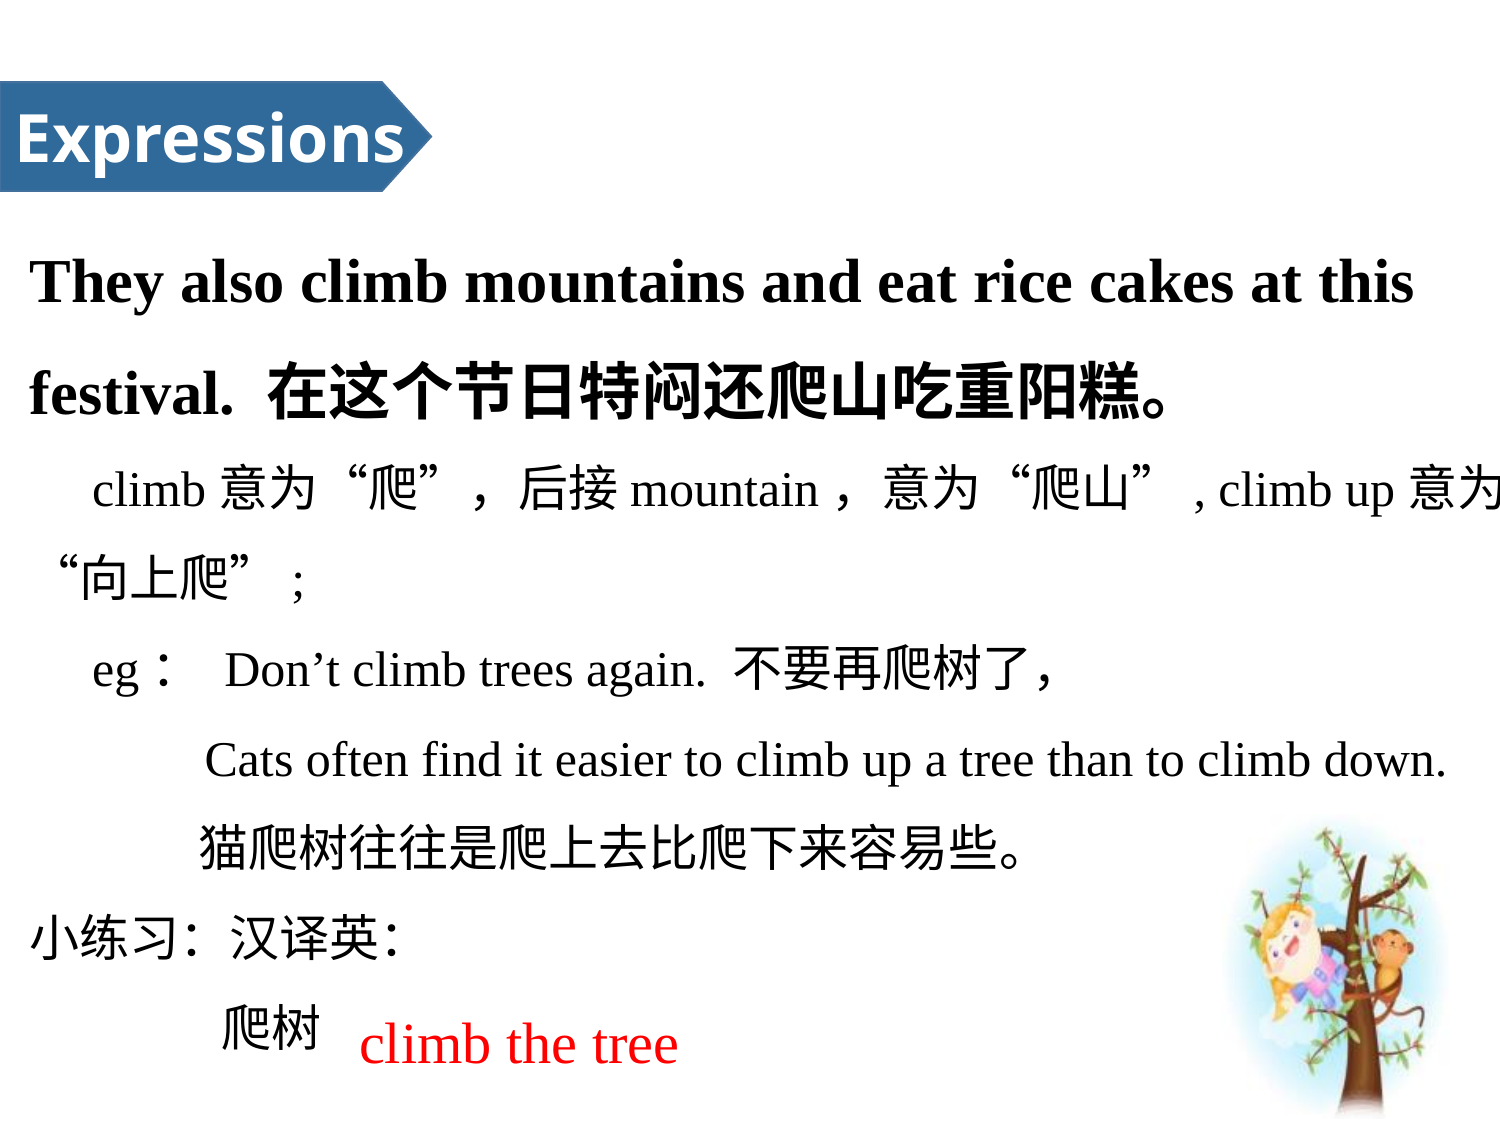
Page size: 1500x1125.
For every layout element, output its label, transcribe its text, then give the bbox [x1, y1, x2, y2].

picture [1222, 814, 1450, 1119]
text_box They also climb mountains and eat rice cakes at this festival. 在这个节日特闷还爬山吃重阳糕。 climb意为“爬”，后接mountain，意为“爬山”, climb up意为“向上爬”; eg： Don’t climb trees again. 不要再爬树了， Cats often find it easier to climb up a tree than to climb down. 猫爬树往往是爬上去比爬下来容易些。 小练习：汉译英： 爬树 [14, 194, 1500, 1065]
text_box climb the tree [344, 962, 764, 1083]
title Expressions [0, 97, 513, 180]
